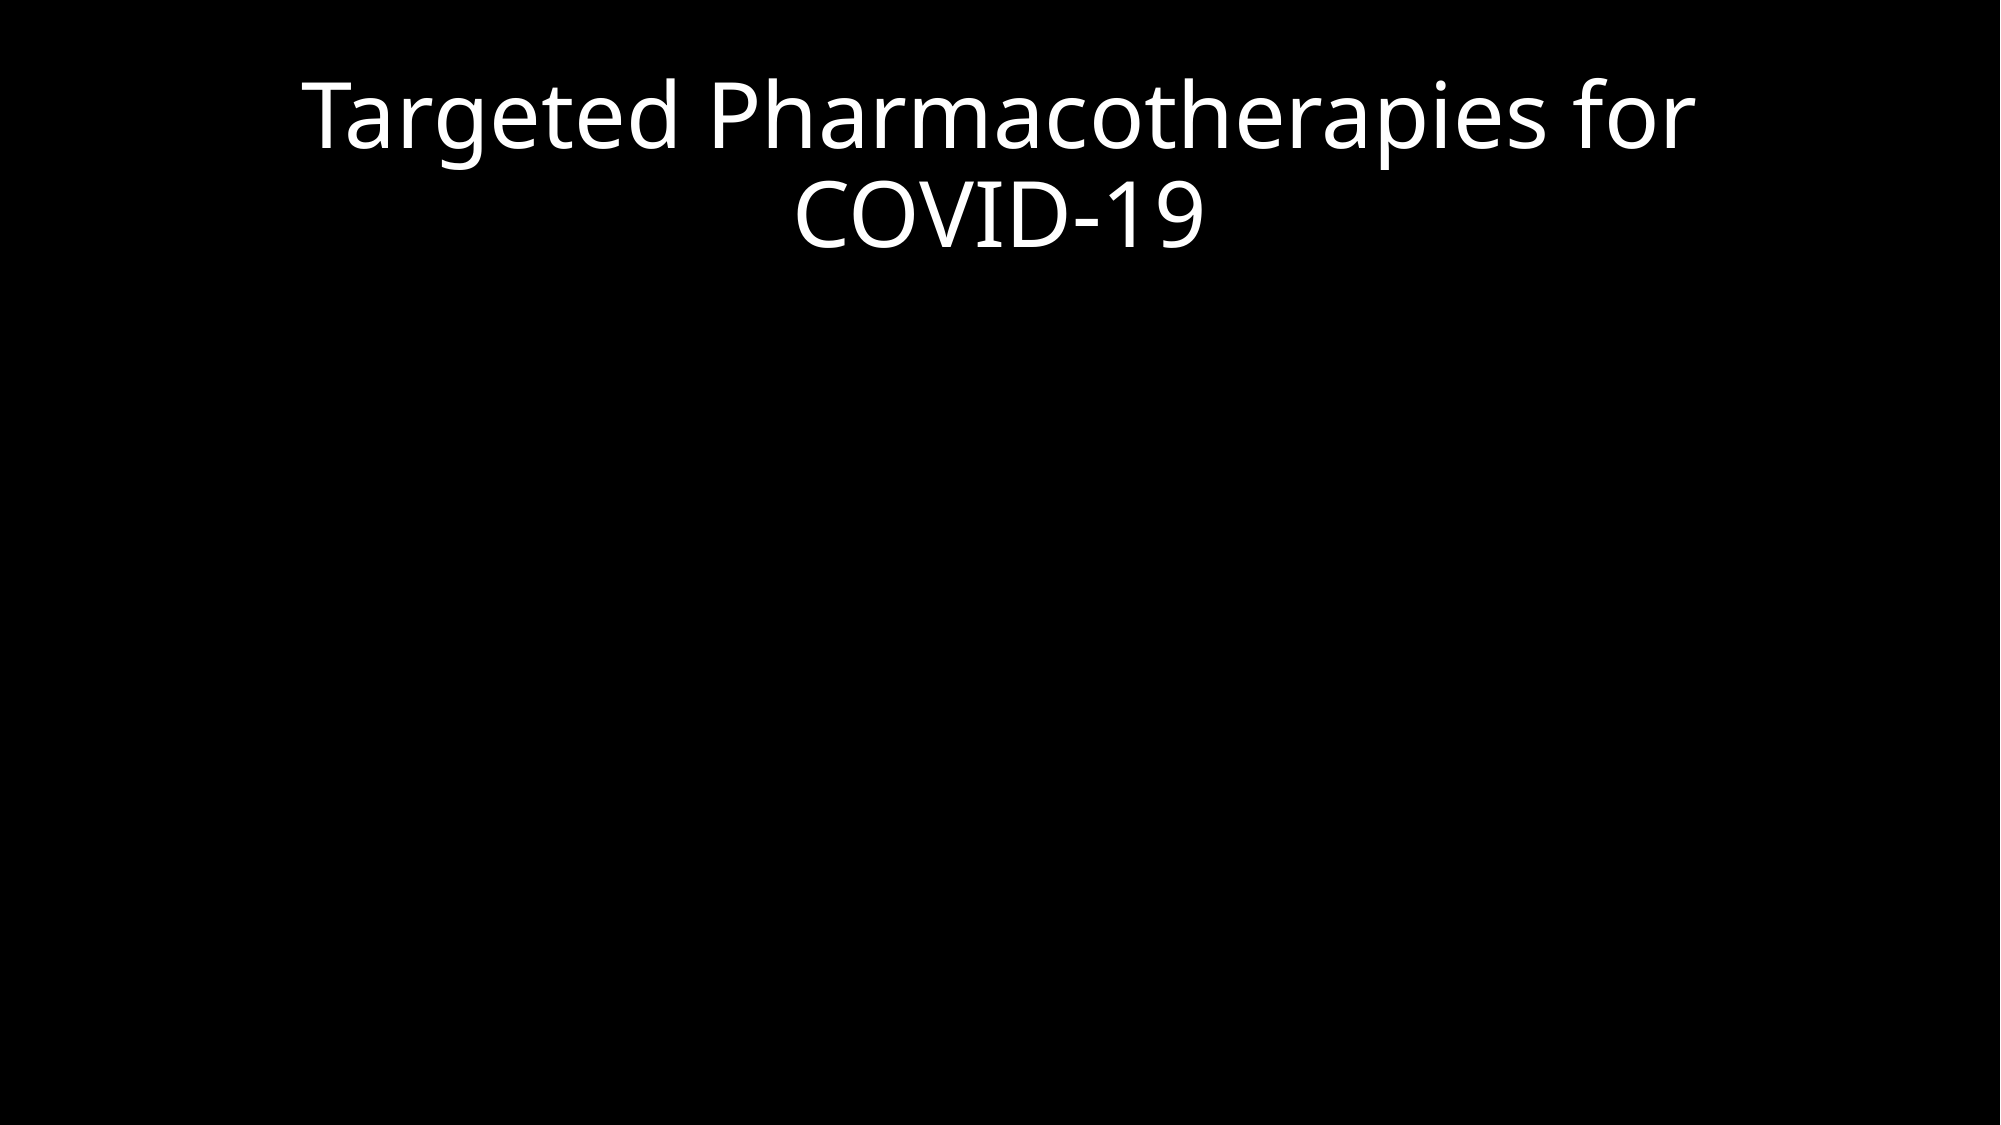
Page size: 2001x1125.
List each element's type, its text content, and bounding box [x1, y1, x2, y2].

title Targeted Pharmacotherapies for COVID-19 [137, 59, 1863, 278]
